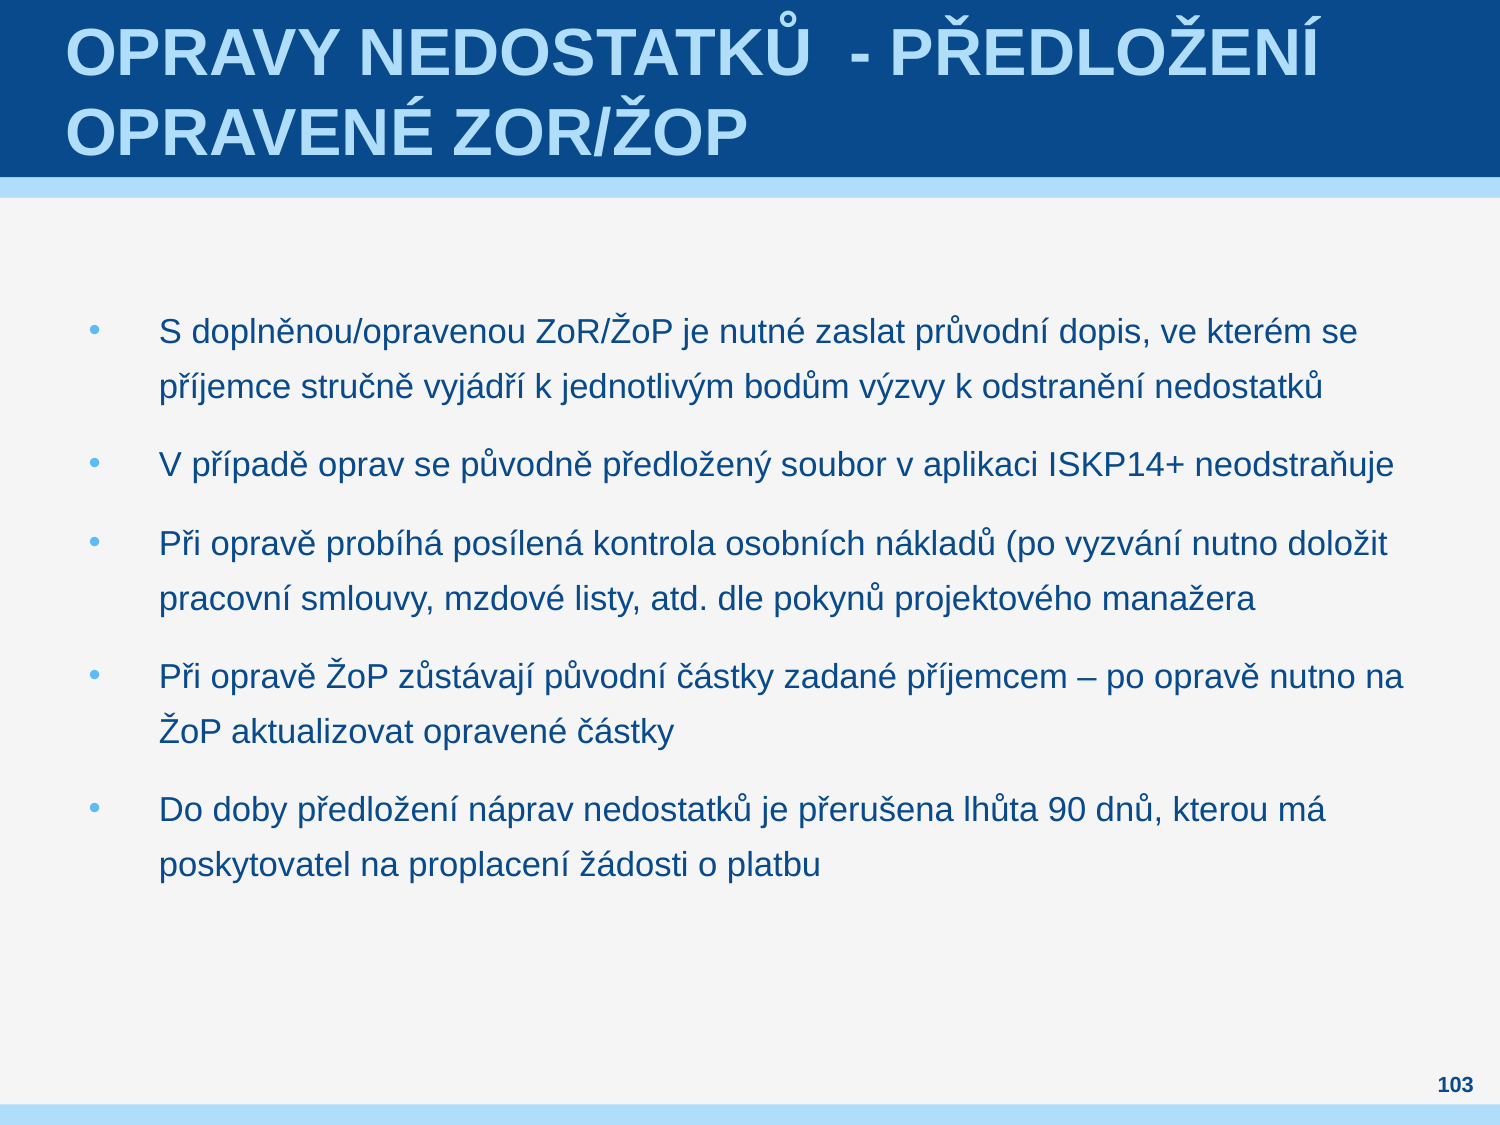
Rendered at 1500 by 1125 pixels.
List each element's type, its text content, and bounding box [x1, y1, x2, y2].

title Opravy nedostatků - předložení opravené zor/Žop [59, 0, 1441, 178]
slide_number 103 [1417, 1068, 1495, 1099]
list S doplněnou/opravenou ZoR/ŽoP je nutné zaslat průvodní dopis, ve kterém se příjemce stručně vyjádří k jednotlivým bodům výzvy k odstranění nedostatků V případě oprav se původně předložený soubor v aplikaci ISKP14+ neodstraňuje Při opravě probíhá posílená kontrola osobních nákladů (po vyzvání nutno doložit pracovní smlouvy, mzdové listy, atd. dle pokynů projektového manažera Při opravě ŽoP zůstávají původní částky zadané příjemcem – po opravě nutno na ŽoP aktualizovat opravené částky Do doby předložení náprav nedostatků je přerušena lhůta 90 dnů, kterou má poskytovatel na proplacení žádosti o platbu [88, 295, 1412, 1004]
